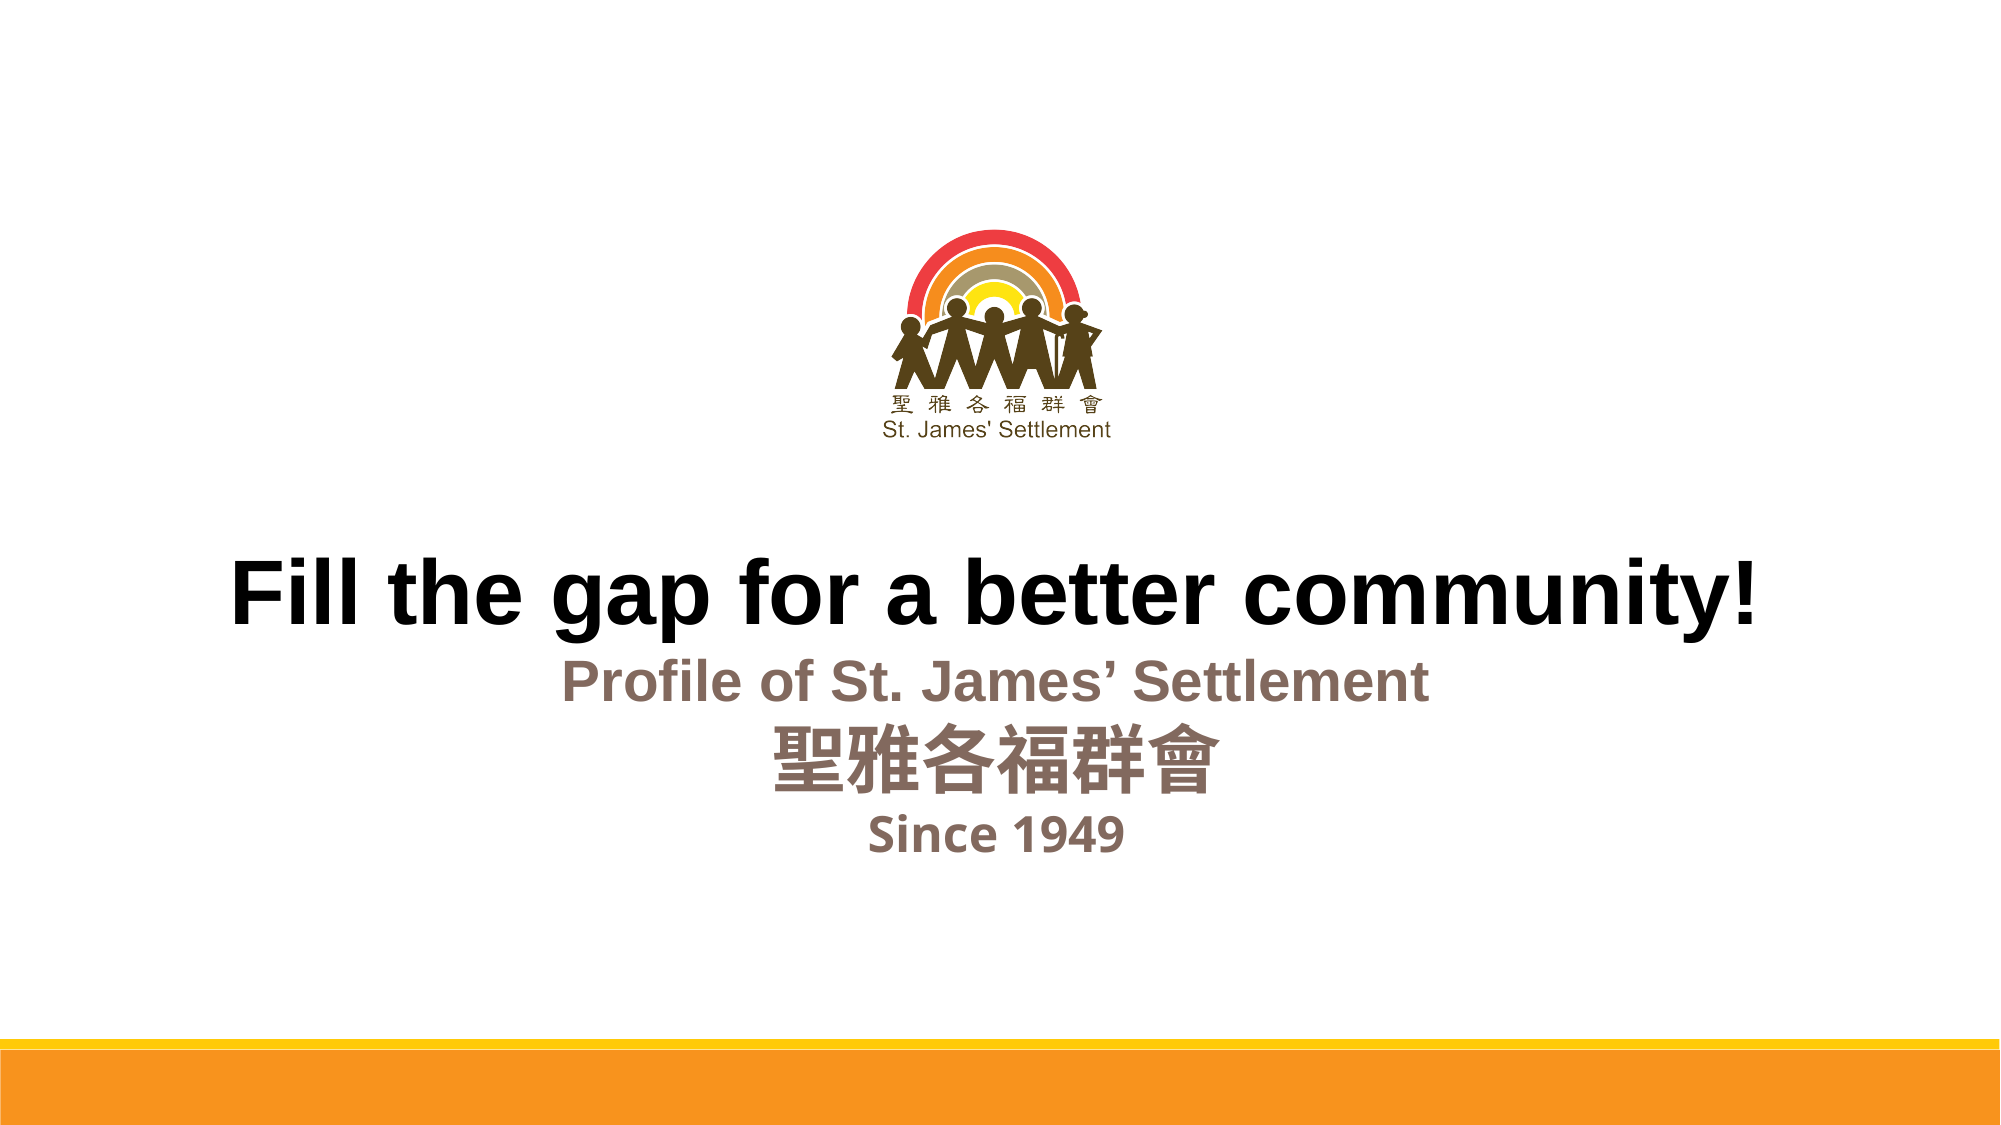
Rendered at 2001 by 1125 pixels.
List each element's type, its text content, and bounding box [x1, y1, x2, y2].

picture [881, 229, 1111, 446]
text_box Fill the gap for a better community! Profile of St. James’ Settlement 聖雅各福群會 Since 1949 [0, 525, 1993, 1125]
